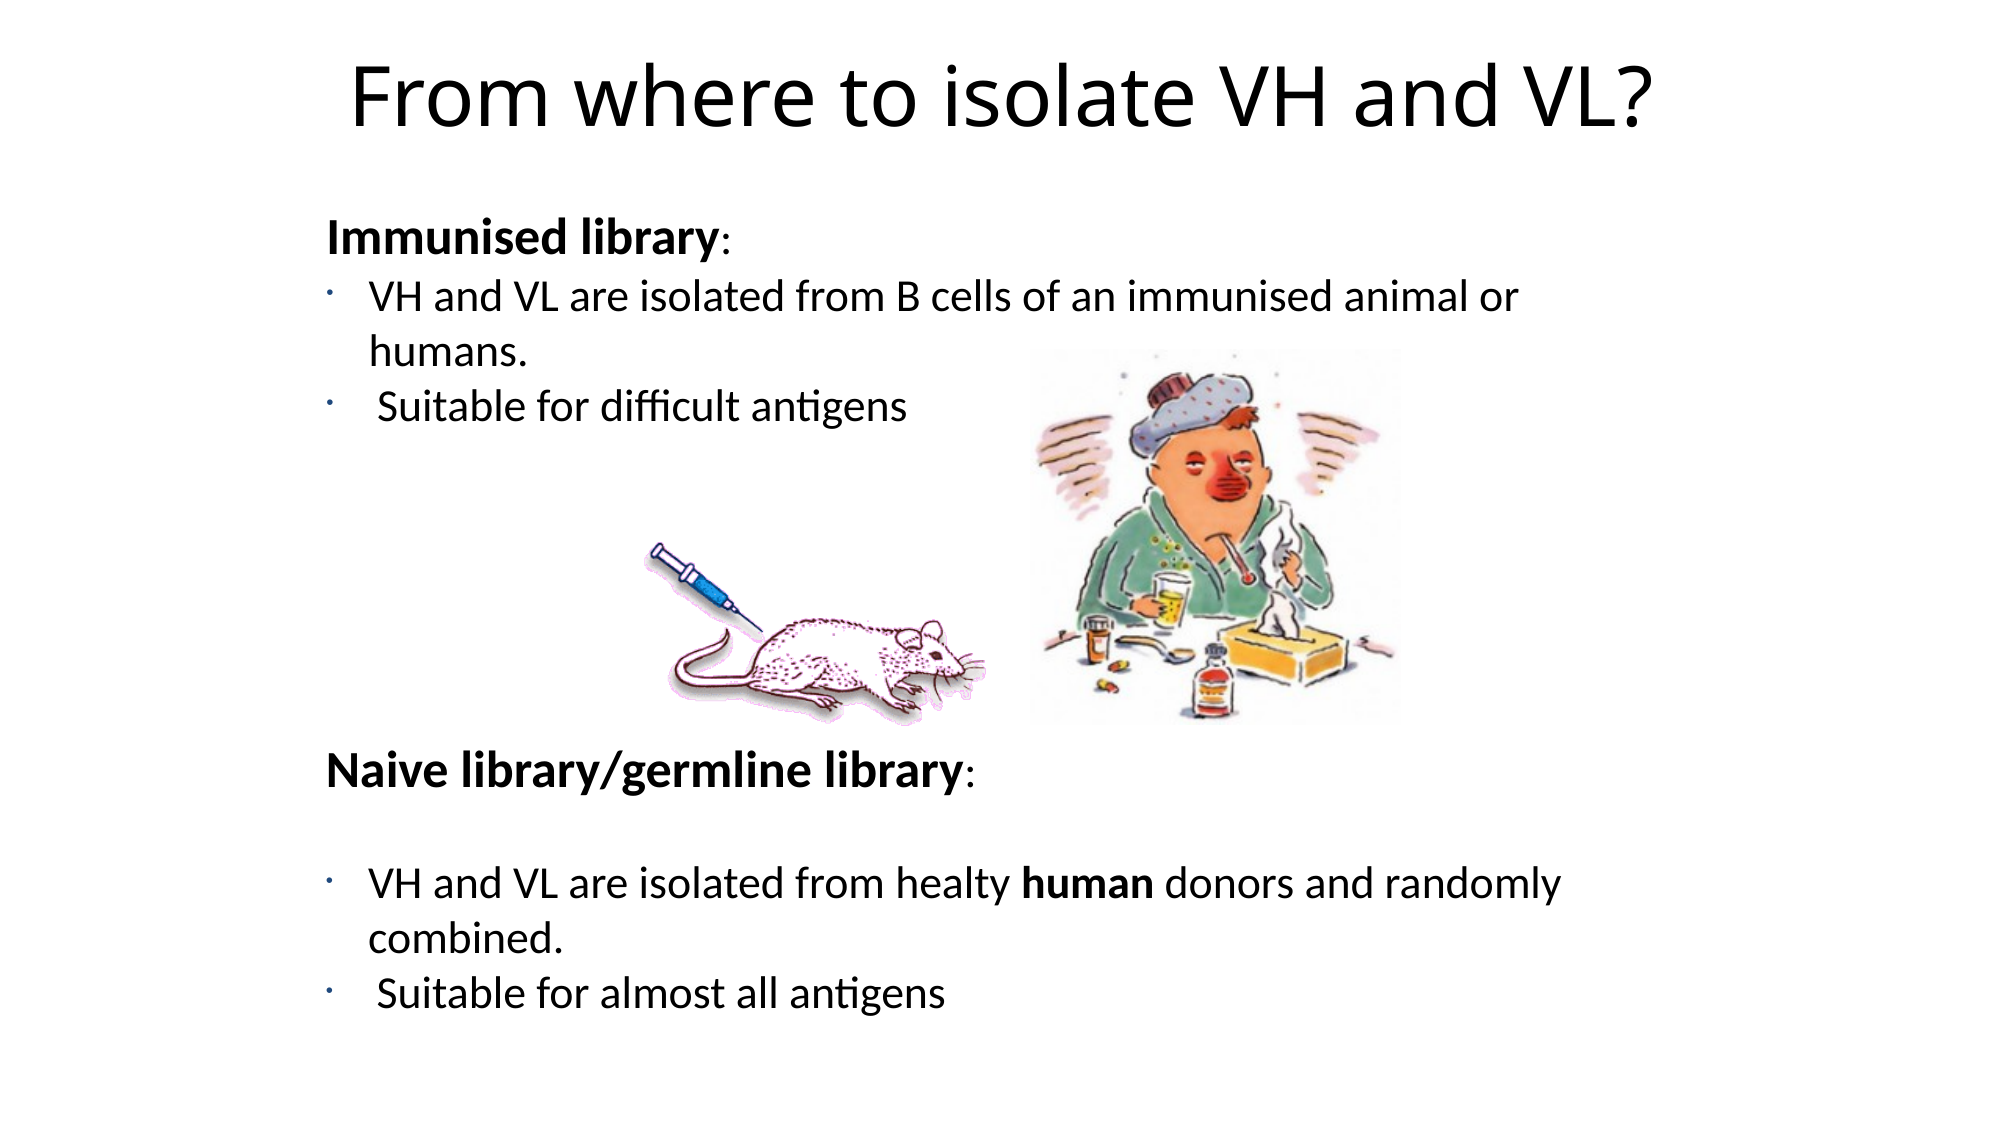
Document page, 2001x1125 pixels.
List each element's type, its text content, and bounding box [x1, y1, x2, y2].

text_box Immunised library: VH and VL are isolated from B cells of an immunised animal or humans. Suitable for difficult antigens [312, 196, 1683, 492]
title From where to isolate VH and VL? [326, 0, 1677, 188]
picture [1030, 349, 1401, 725]
picture [631, 538, 1002, 736]
text_box Naive library/germline library: VH and VL are isolated from healty human donors and randomly combined. Suitable for almost all antigens [312, 728, 1683, 1025]
